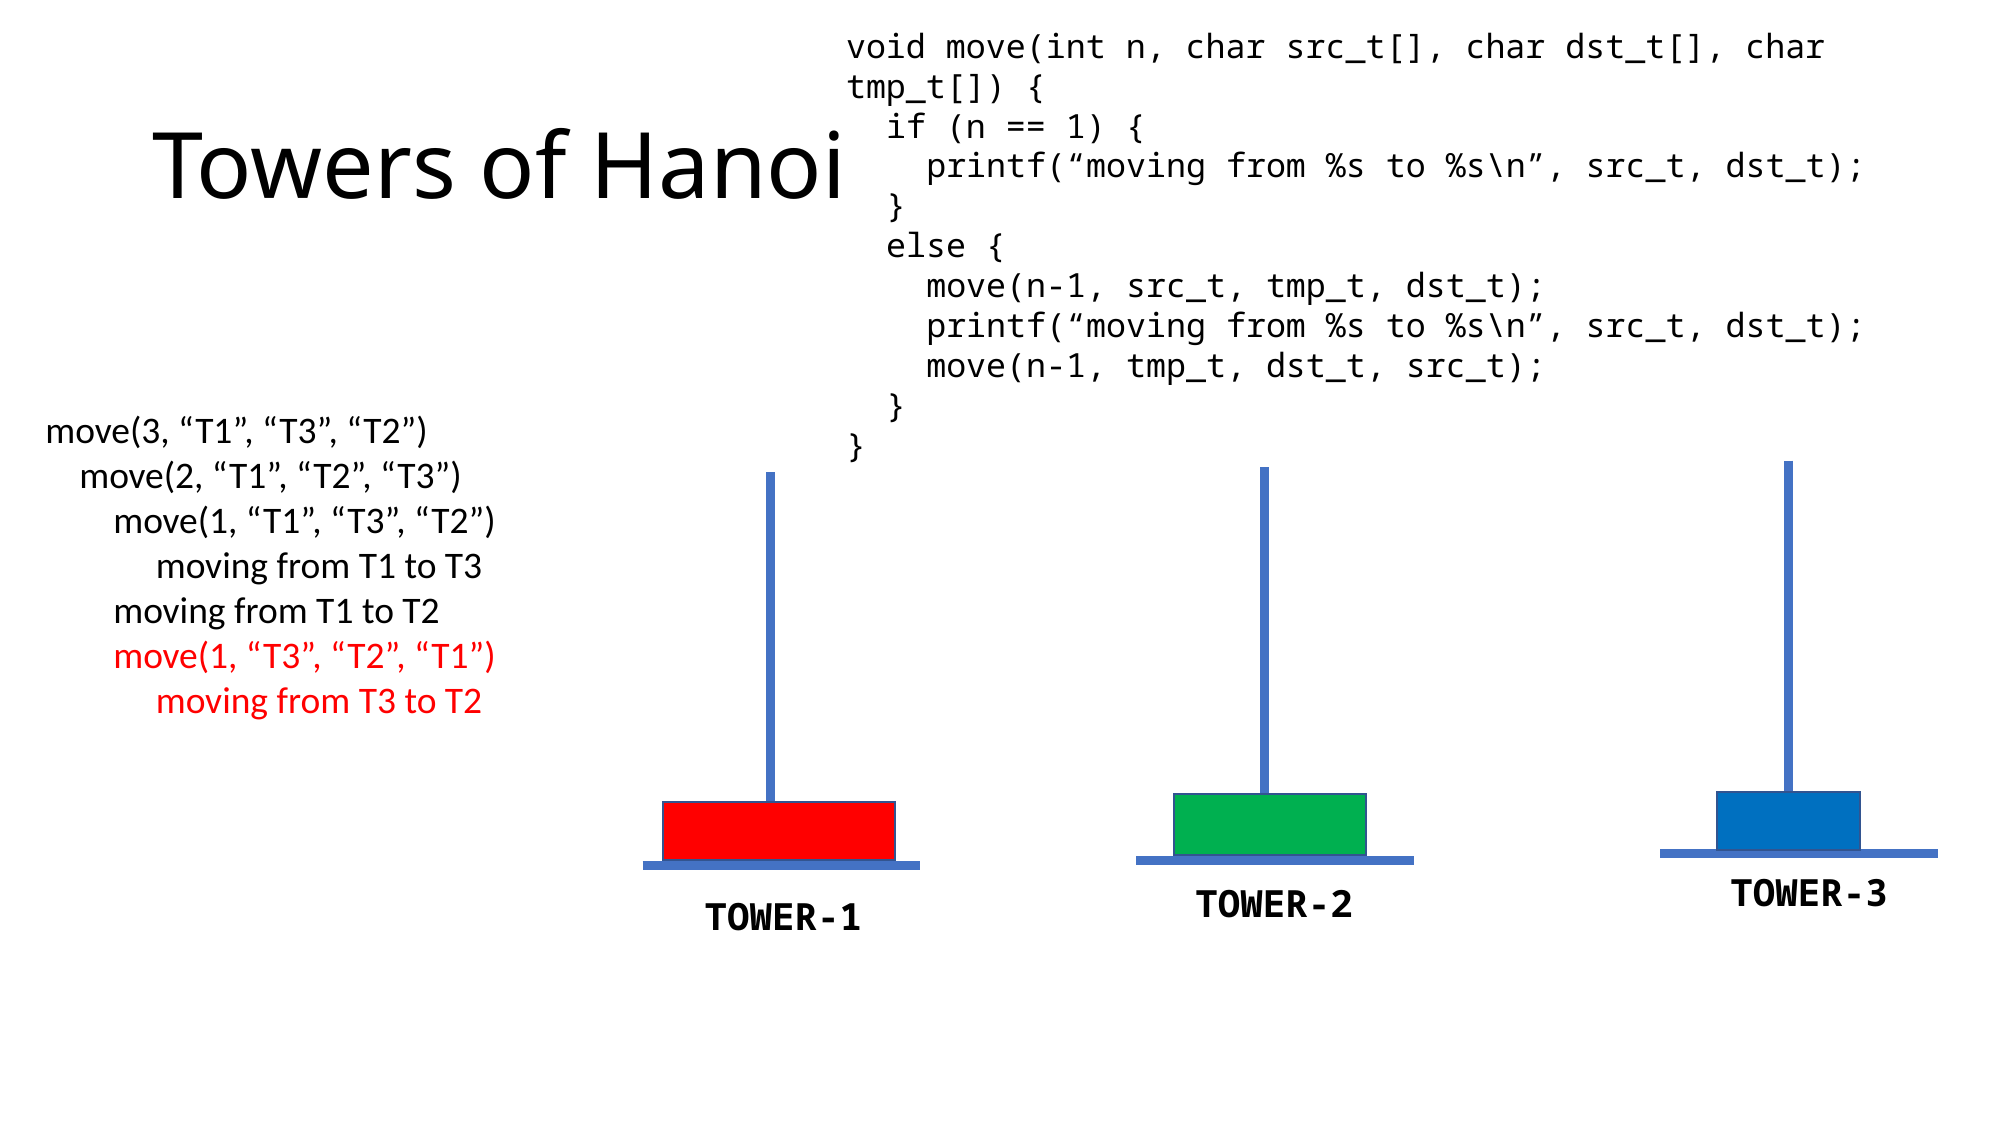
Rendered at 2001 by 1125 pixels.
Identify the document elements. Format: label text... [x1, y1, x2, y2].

text_box [1789, 791, 1861, 851]
text_box [1265, 793, 1367, 856]
text_box [662, 801, 770, 861]
text_box [1716, 791, 1788, 851]
text_box [771, 801, 896, 861]
text_box TOWER-3 [1715, 861, 1909, 922]
title Towers of Hanoi [137, 59, 831, 278]
text_box move(3, “T1”, “T3”, “T2”) move(2, “T1”, “T2”, “T3”) move(1, “T1”, “T3”, “T2”) moving from T1 to T3 moving from T1 to T2 move(1, “T3”, “T2”, “T1”) moving from T3 to T2 [30, 398, 526, 729]
text_box void move(int n, char src_t[], char dst_t[], char tmp_t[]) { if (n == 1) { printf(“moving from %s to %s\n”, src_t, dst_t); } else { move(n-1, src_t, tmp_t, dst_t); printf(“moving from %s to %s\n”, src_t, dst_t); move(n-1, tmp_t, dst_t, src_t); } } [831, 17, 1971, 472]
text_box TOWER-2 [1180, 872, 1374, 933]
text_box [1173, 793, 1264, 856]
text_box TOWER-1 [689, 885, 883, 946]
